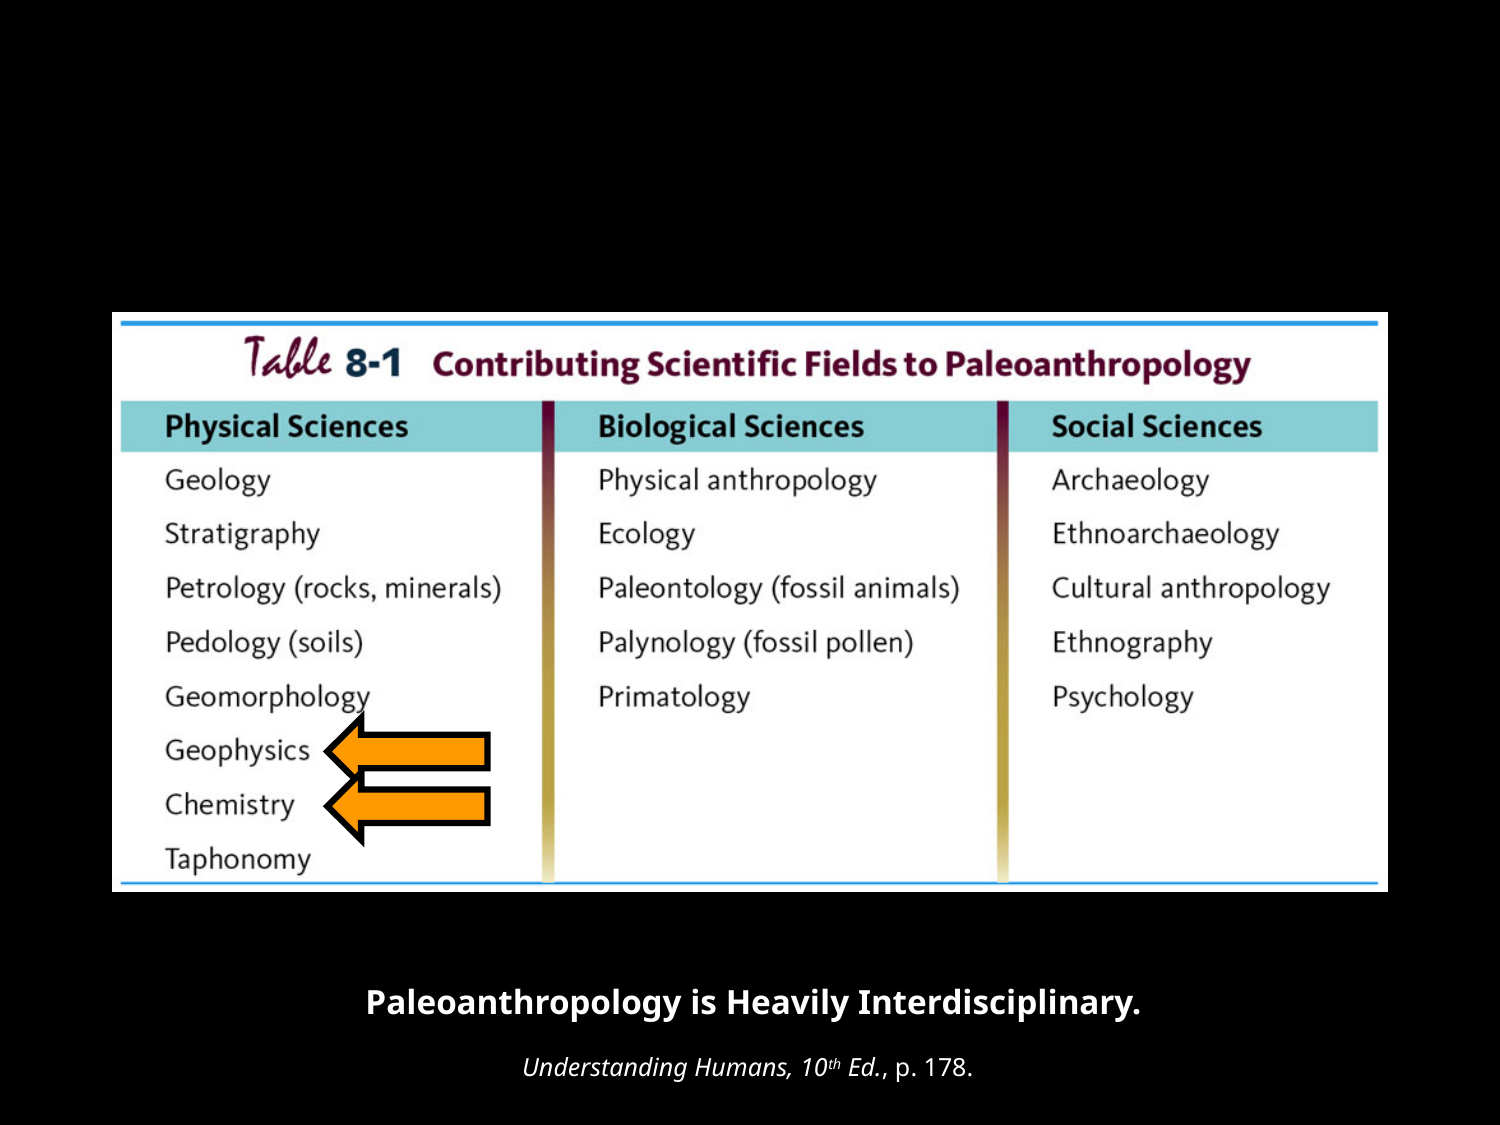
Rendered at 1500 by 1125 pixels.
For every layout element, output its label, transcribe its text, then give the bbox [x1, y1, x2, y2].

text_box Paleoanthropology is Heavily Interdisciplinary. [350, 969, 1158, 1029]
picture [112, 312, 1388, 892]
text_box Understanding Humans, 10th Ed., p. 178. [507, 1029, 989, 1090]
